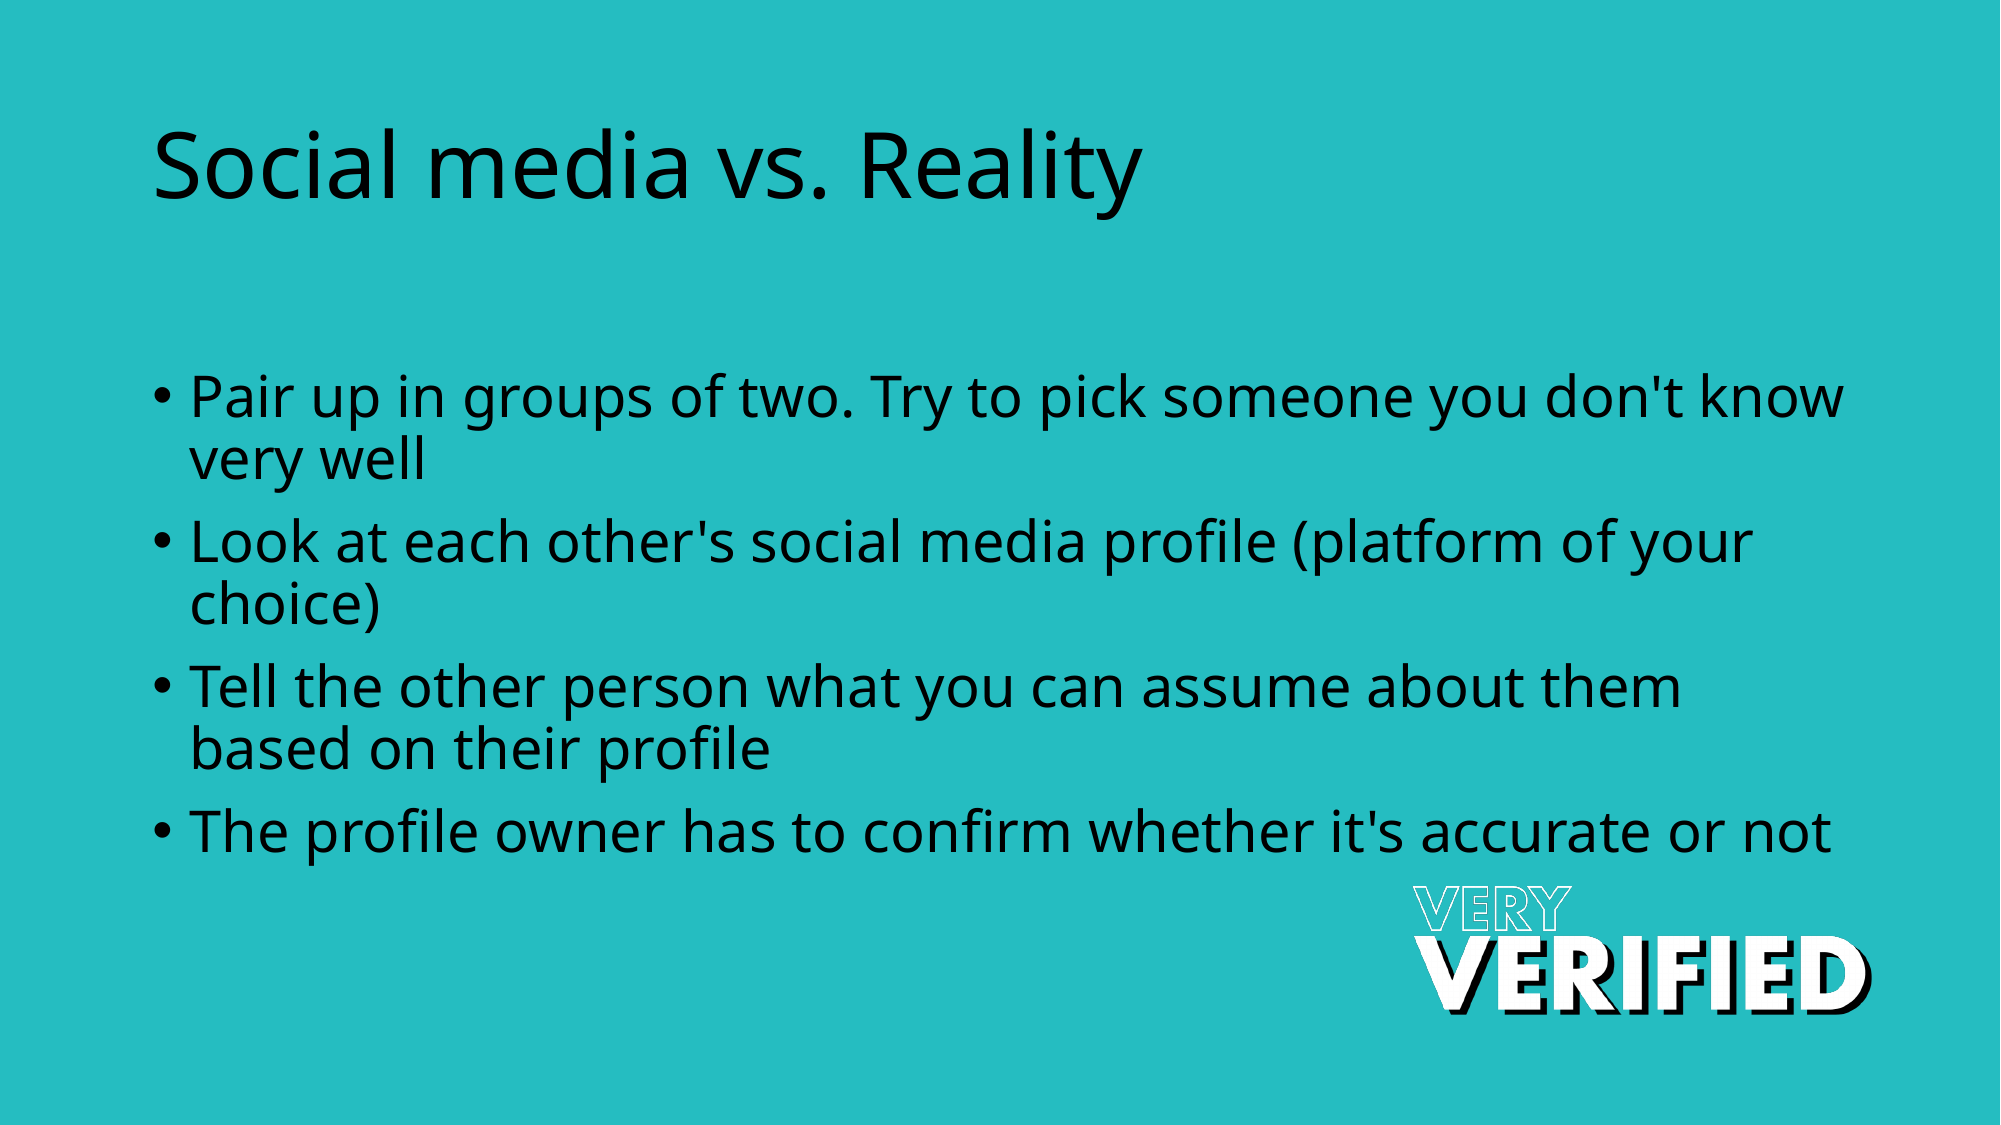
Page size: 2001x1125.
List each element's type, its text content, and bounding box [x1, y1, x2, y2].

title Social media vs. Reality [137, 59, 1863, 278]
picture [1355, 850, 1905, 1050]
list Pair up in groups of two. Try to pick someone you don't know very well Look at each other's social media profile (platform of your choice) Tell the other person what you can assume about them based on their profile The profile owner has to confirm whether it's accurate or not [137, 359, 1863, 940]
